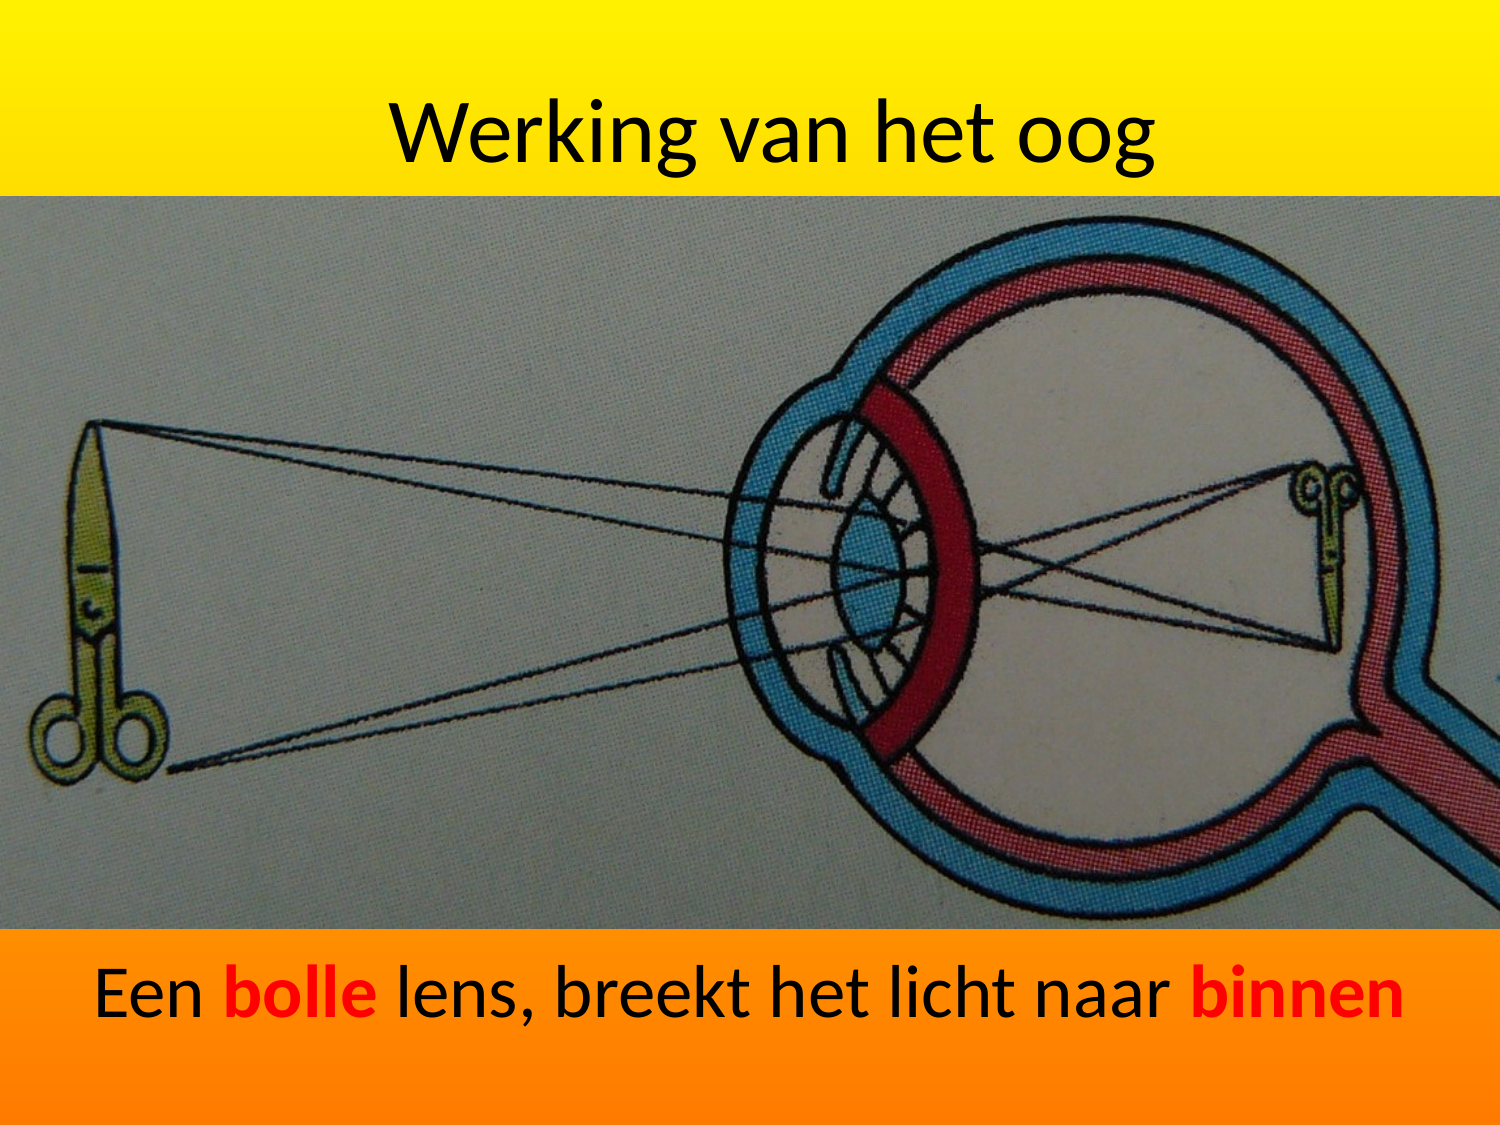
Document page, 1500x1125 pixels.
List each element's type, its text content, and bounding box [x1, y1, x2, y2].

title Werking van het oog [88, 42, 1459, 194]
list Een bolle lens, breekt het licht naar binnen [0, 952, 1500, 1083]
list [0, 196, 1500, 929]
